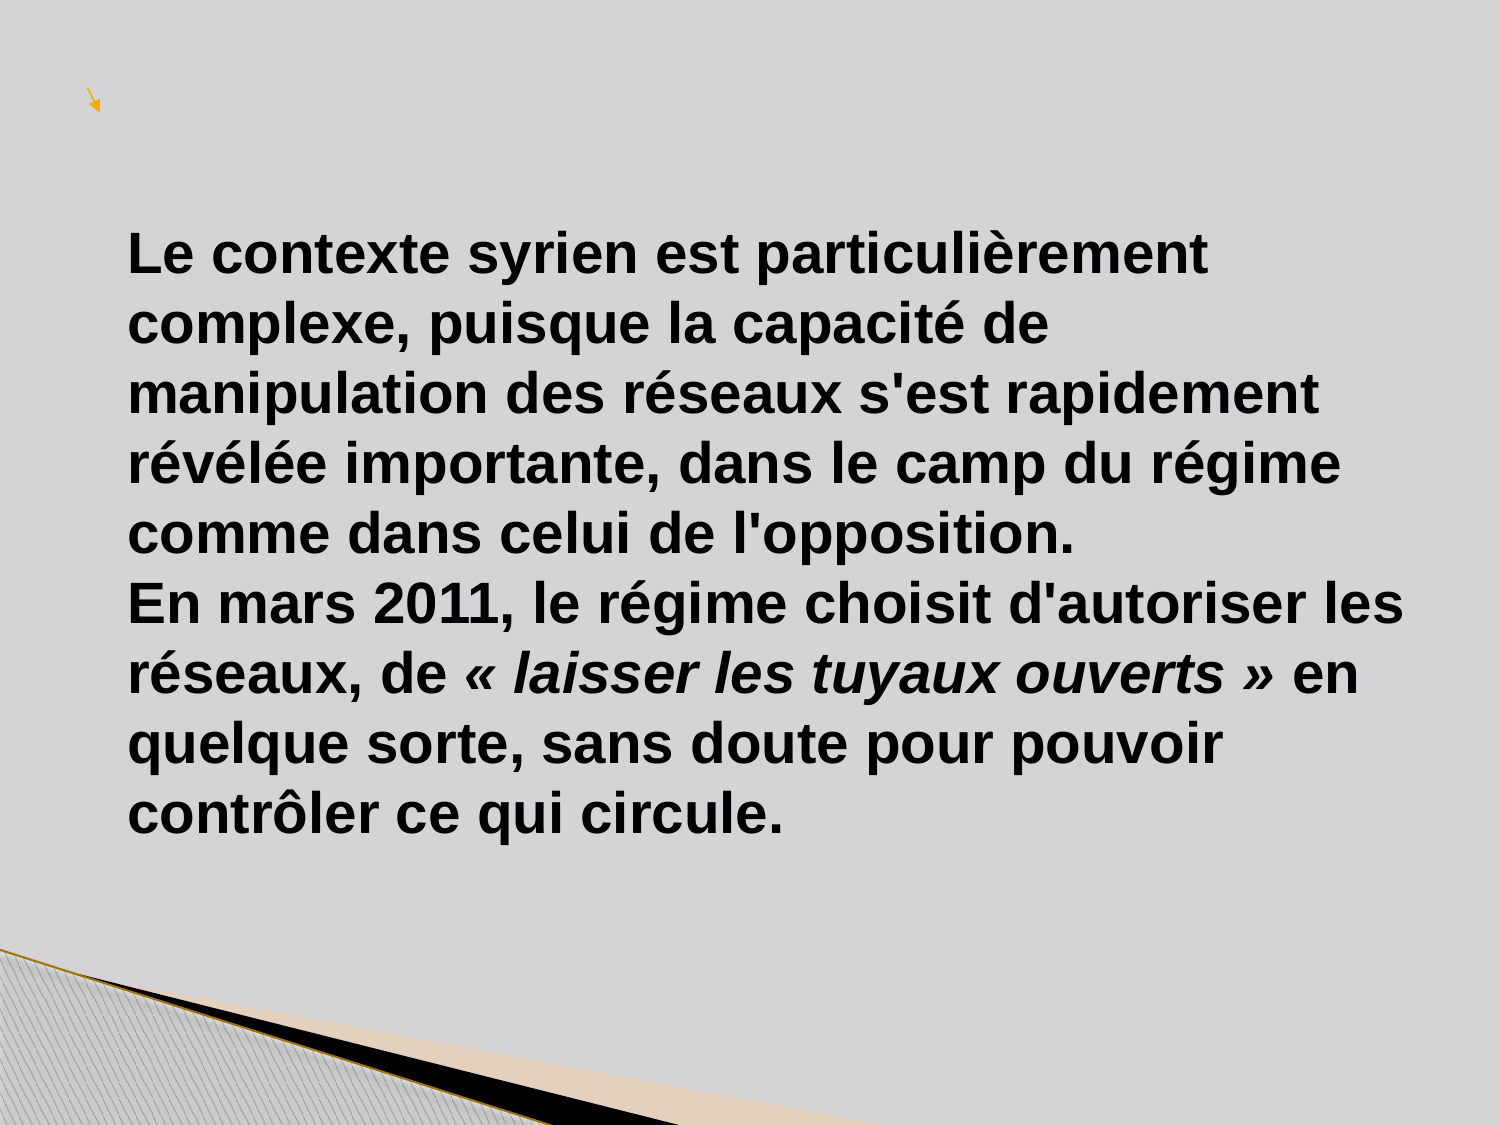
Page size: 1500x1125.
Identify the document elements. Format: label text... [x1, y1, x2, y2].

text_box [87, 87, 101, 113]
text_box Le contexte syrien est particulièrement complexe, puisque la capacité de manipulation des réseaux s'est rapidement révélée importante, dans le camp du régime comme dans celui de l'opposition. En mars 2011, le régime choisit d'autoriser les réseaux, de « laisser les tuyaux ouverts » en quelque sorte, sans doute pour pouvoir contrôler ce qui circule. [112, 0, 1425, 853]
